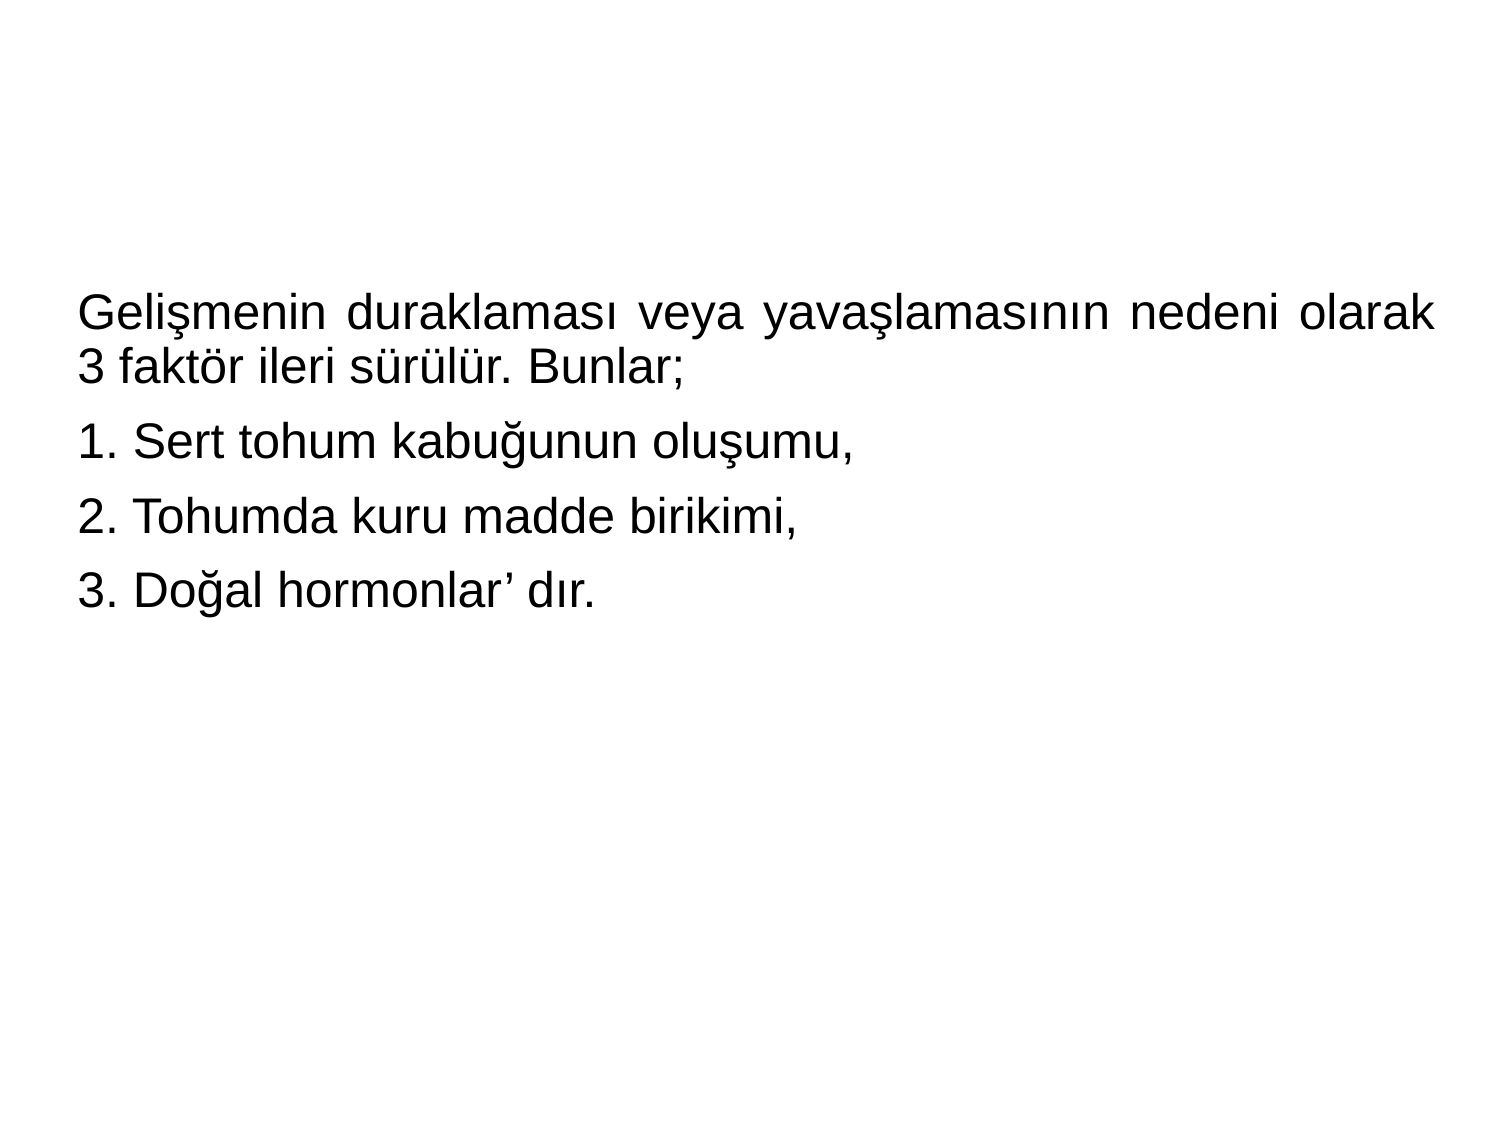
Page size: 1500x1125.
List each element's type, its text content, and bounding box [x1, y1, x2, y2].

text_box Gelişmenin duraklaması veya yavaşlamasının nedeni olarak 3 faktör ileri sürülür. Bunlar; 1. Sert tohum kabuğunun oluşumu, 2. Tohumda kuru madde birikimi, 3. Doğal hormonlar’ dır. [62, 278, 1450, 627]
